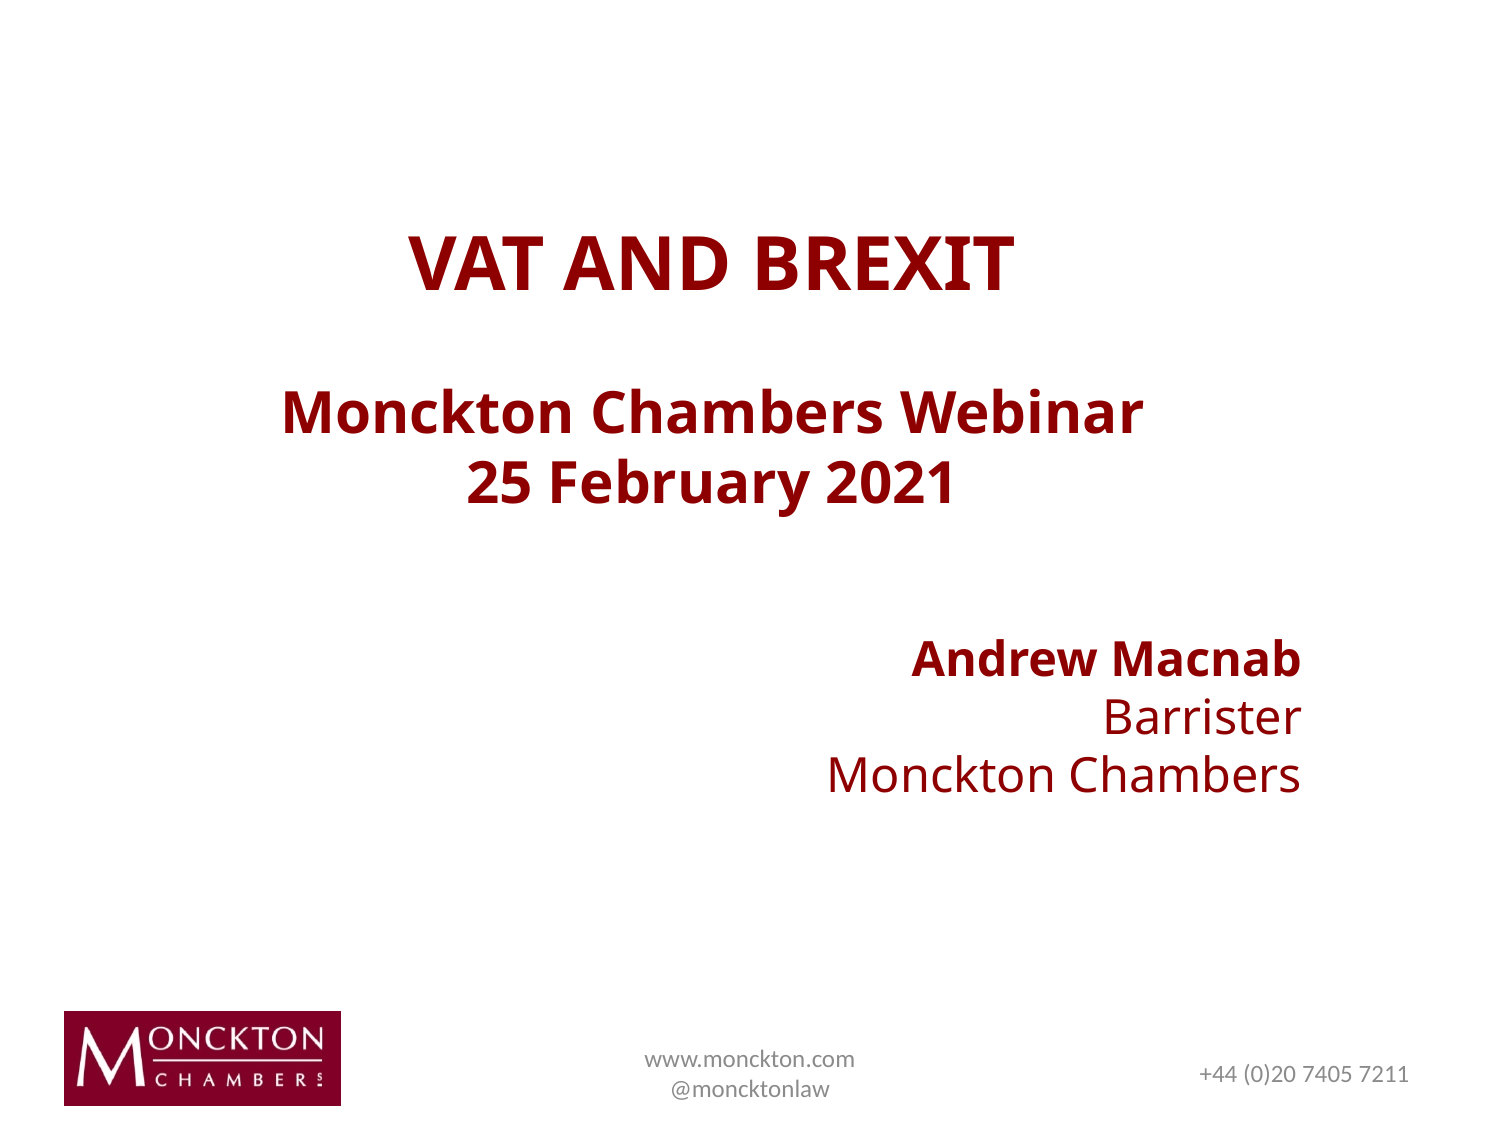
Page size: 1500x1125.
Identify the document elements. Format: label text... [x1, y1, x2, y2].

title VAT AND BREXIT Monckton Chambers Webinar 25 February 2021 [100, 208, 1325, 582]
footer www.monckton.com @moncktonlaw [512, 1042, 988, 1103]
slide_number +44 (0)20 7405 7211 [1074, 1042, 1425, 1103]
subtitle Andrew Macnab Barrister Monckton Chambers [572, 562, 1317, 917]
picture [64, 1011, 341, 1106]
